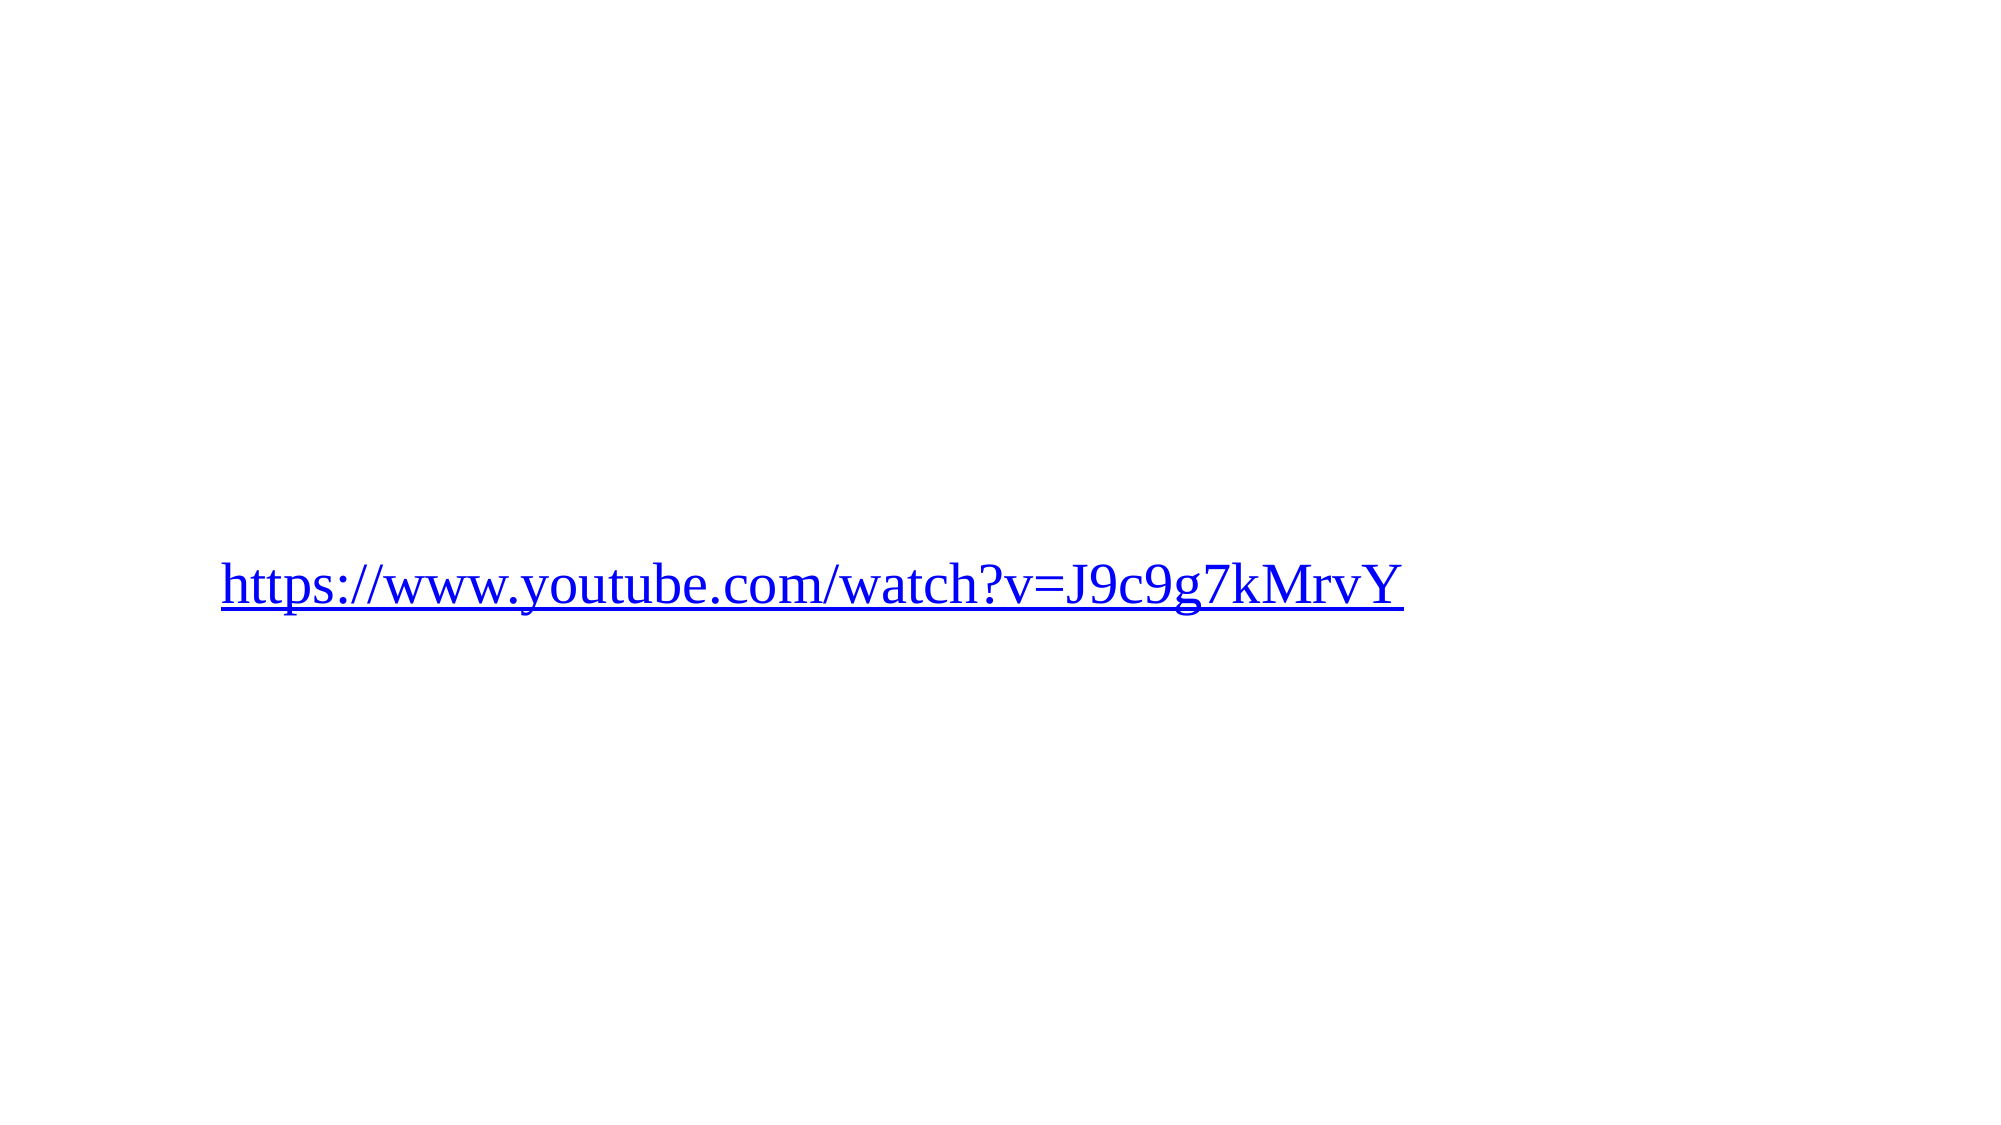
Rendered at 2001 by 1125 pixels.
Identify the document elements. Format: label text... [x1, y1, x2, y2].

text_box https://www.youtube.com/watch?v=J9c9g7kMrvY [206, 538, 1516, 618]
